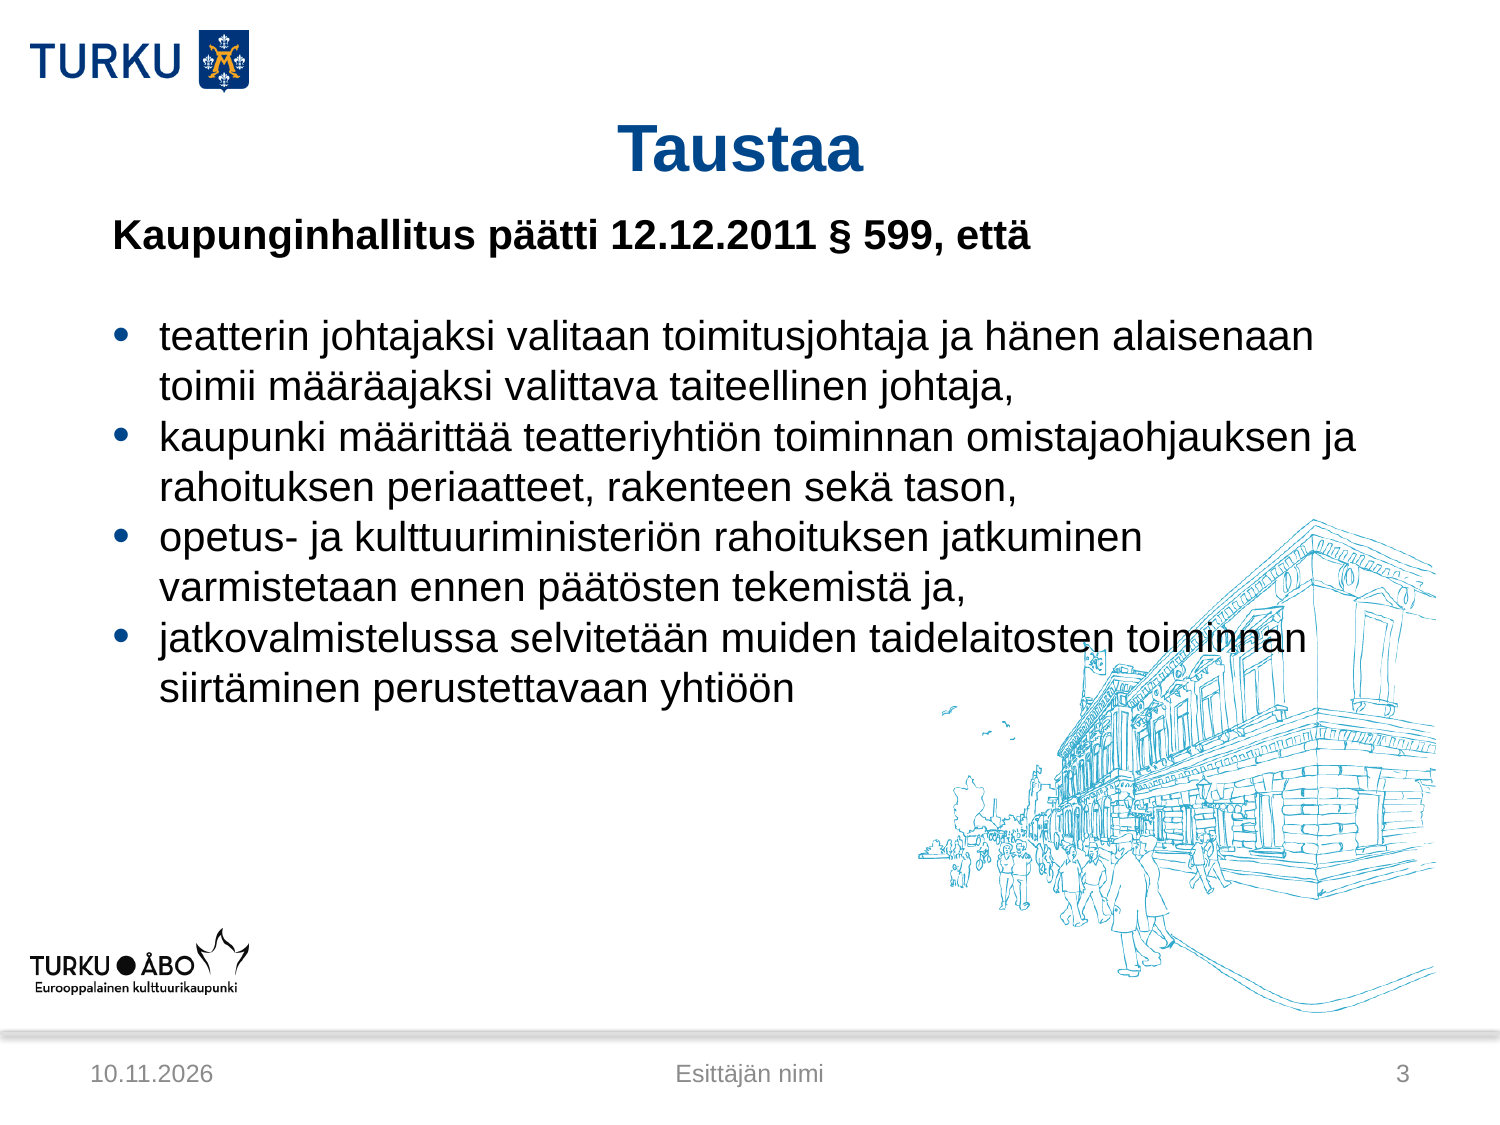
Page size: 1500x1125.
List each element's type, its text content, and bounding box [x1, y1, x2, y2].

picture [608, 462, 1436, 1032]
footer Esittäjän nimi [512, 1042, 988, 1103]
picture [30, 928, 249, 995]
title Taustaa [112, 30, 1388, 186]
picture [30, 30, 112, 93]
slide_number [75, 1042, 425, 1103]
list Kaupunginhallitus päätti 12.12.2011 § 599, että teatterin johtajaksi valitaan toimitusjohtaja ja hänen alaisenaan toimii määräajaksi valittava taiteellinen johtaja, kaupunki määrittää teatteriyhtiön toiminnan omistajaohjauksen ja rahoituksen periaatteet, rakenteen sekä tason, opetus- ja kulttuuriministeriön rahoituksen jatkuminen varmistetaan ennen päätösten tekemistä ja, jatkovalmistelussa selvitetään muiden taidelaitosten toiminnan siirtäminen perustettavaan yhtiöön [112, 208, 1388, 953]
slide_number 3 [1074, 1042, 1425, 1103]
